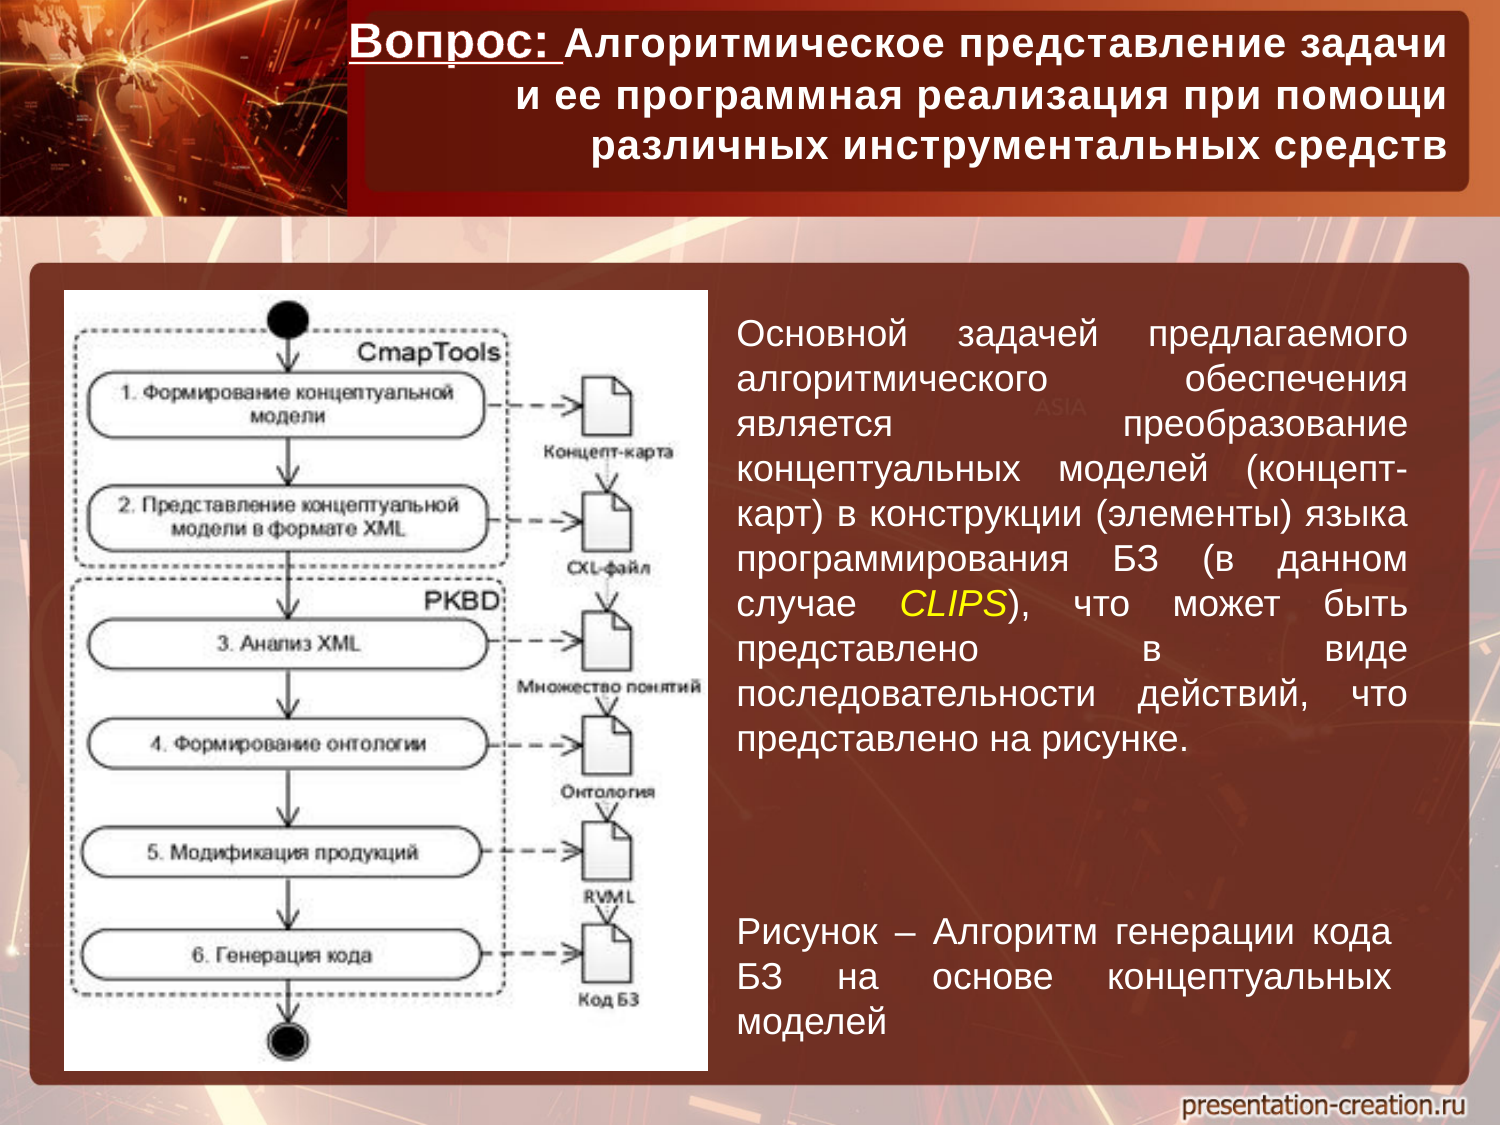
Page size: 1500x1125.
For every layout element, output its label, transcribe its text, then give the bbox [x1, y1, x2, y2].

text_box Вопрос: Алгоритмическое представление задачи и ее программная реализация при помощи различных инструментальных средств [332, 0, 1464, 176]
picture [0, 0, 1500, 1125]
text_box Основной задачей предлагаемого алгоритмического обеспечения является преобразование концептуальных моделей (концепт-карт) в конструкции (элементы) языка программирования БЗ (в данном случае CLIPS), что может быть представлено в виде последовательности действий, что представлено на рисунке. [721, 301, 1424, 767]
text_box Рисунок – Алгоритм генерации кода БЗ на основе концептуальных моделей [721, 899, 1407, 1050]
